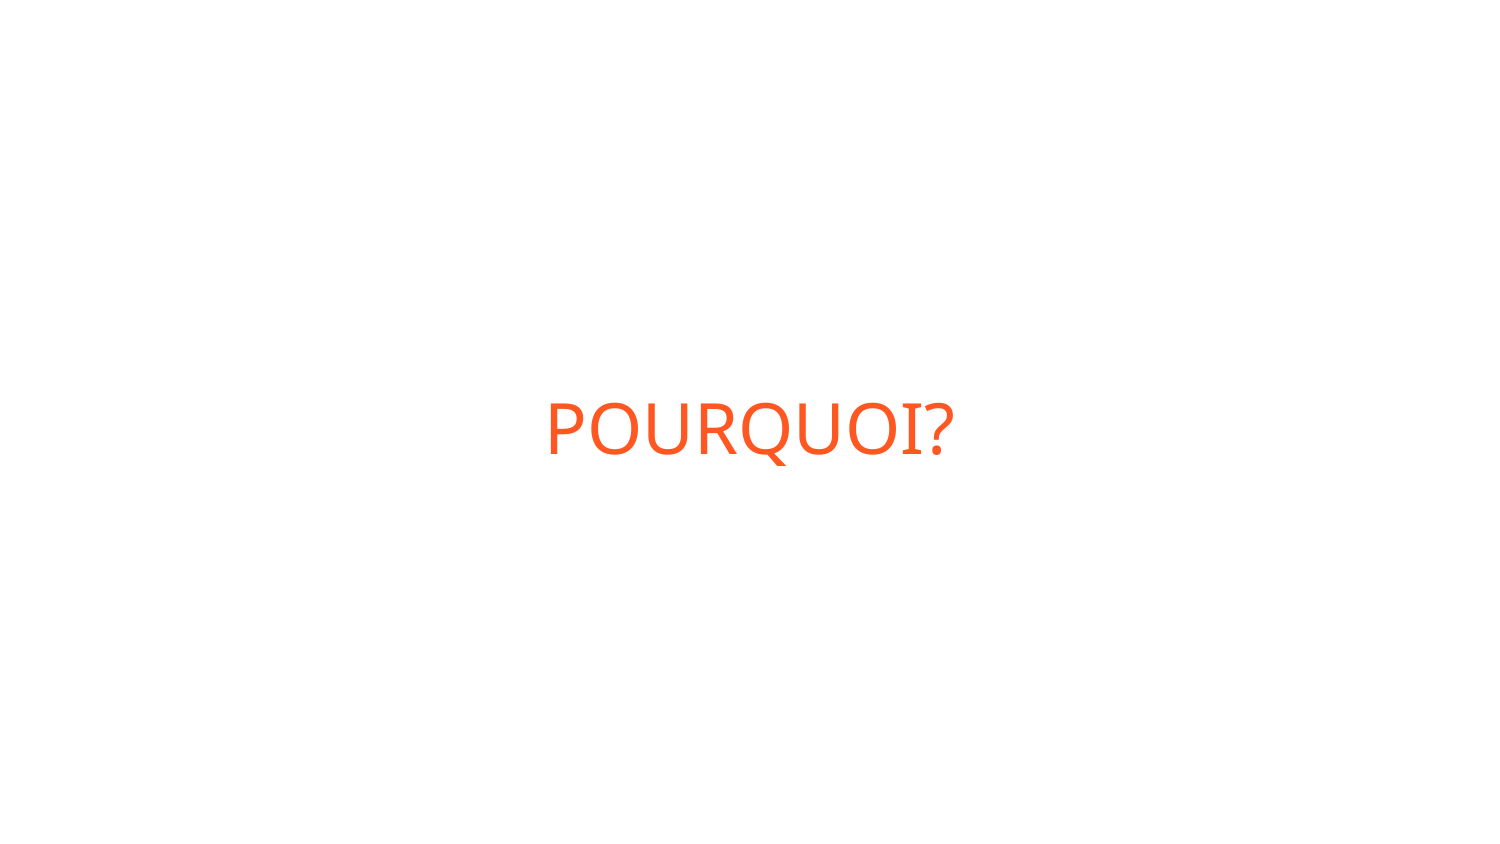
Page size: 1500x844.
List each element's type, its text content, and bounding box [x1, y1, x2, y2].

title POURQUOI? [51, 368, 1449, 463]
